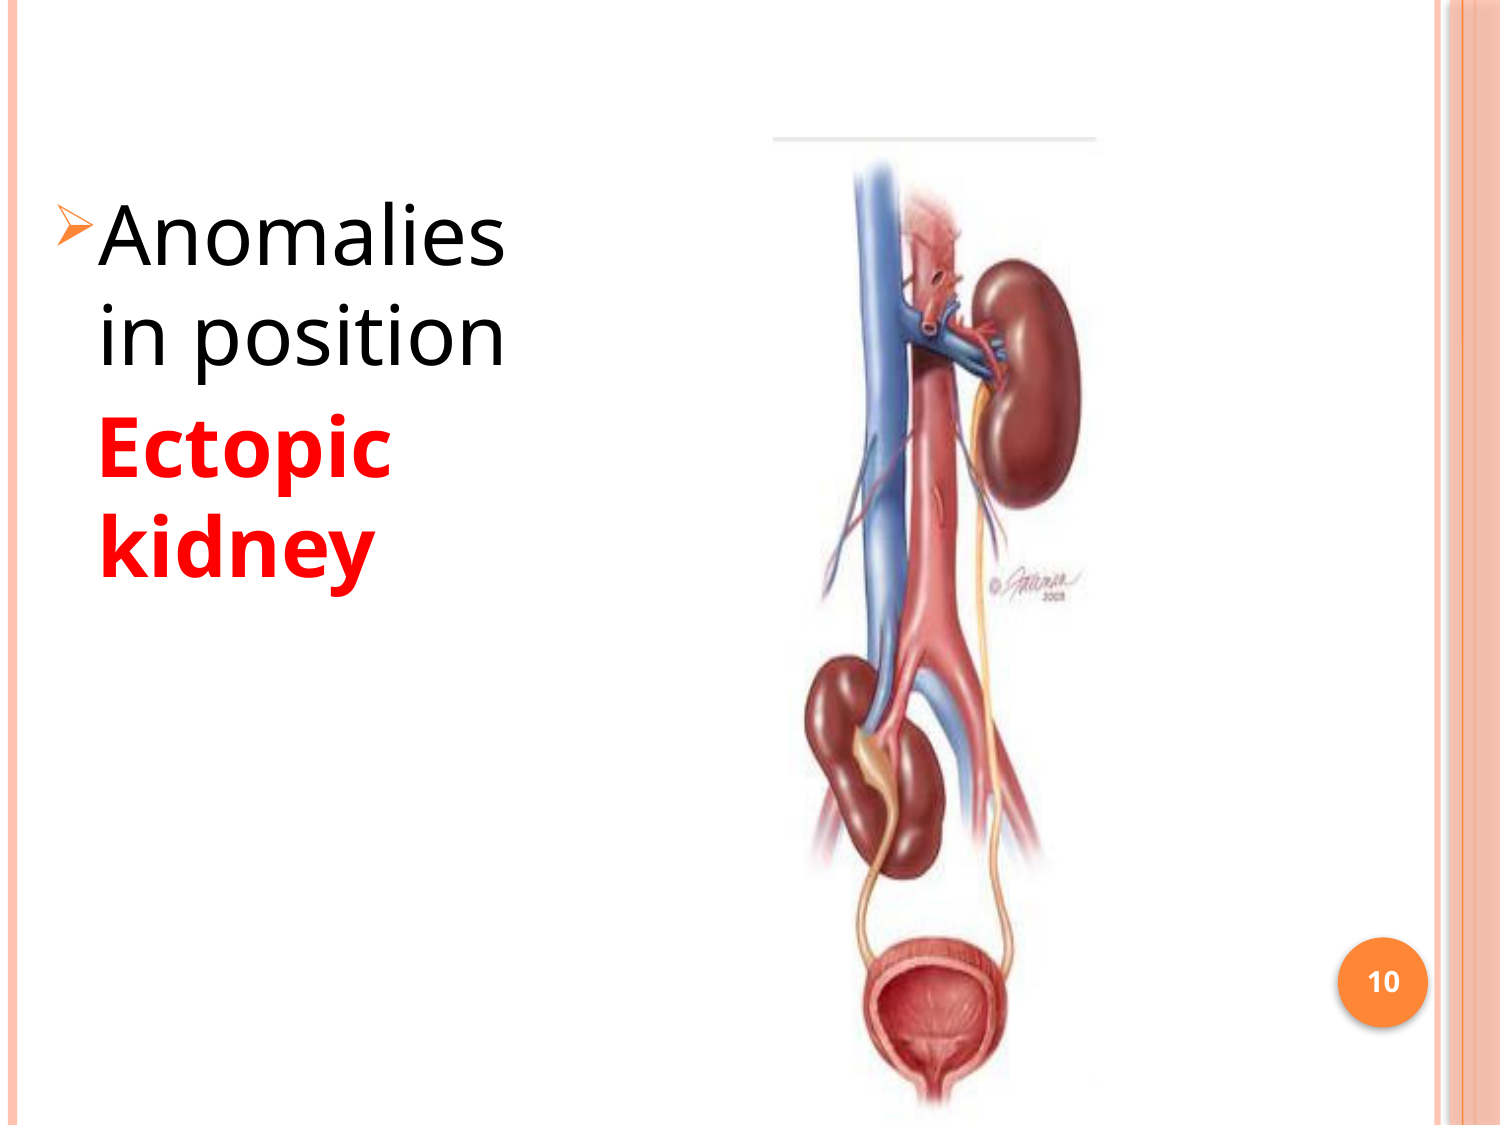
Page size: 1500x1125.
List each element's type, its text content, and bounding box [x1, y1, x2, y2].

picture [536, 136, 1326, 1125]
list Anomalies in position Ectopic kidney [37, 174, 531, 1062]
slide_number 10 [1333, 940, 1434, 1027]
